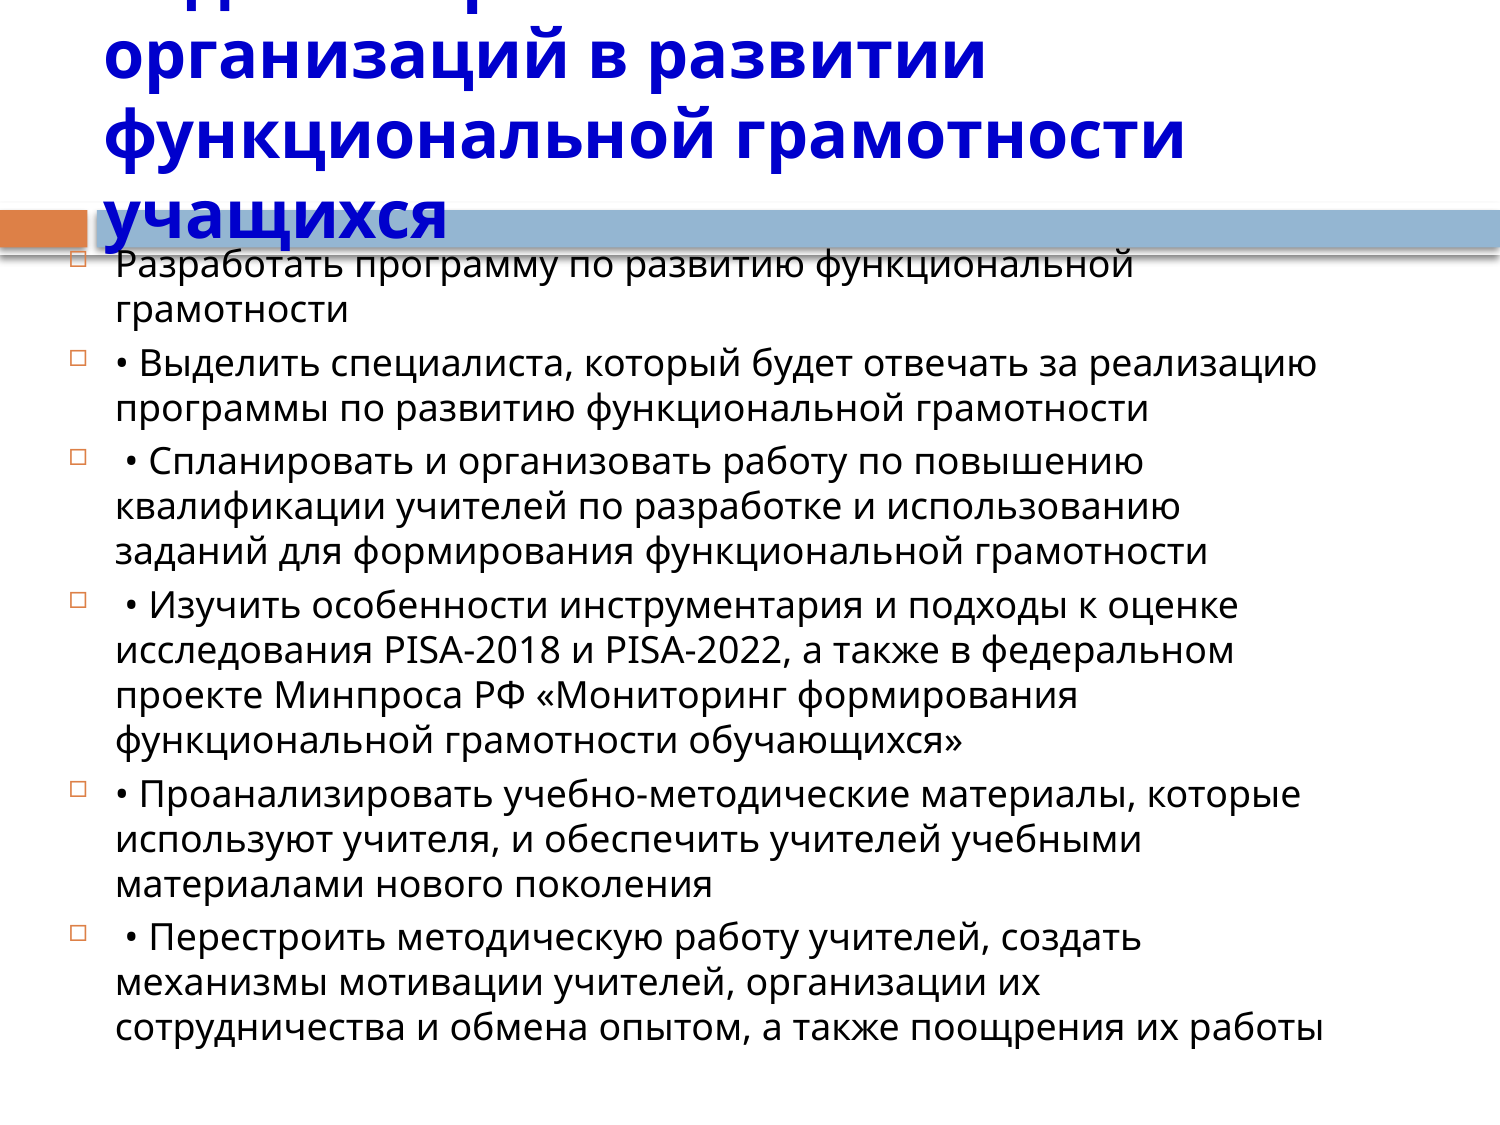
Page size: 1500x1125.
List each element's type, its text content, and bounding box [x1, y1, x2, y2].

list Разработать программу по развитию функциональной грамотности • Выделить специалиста, который будет отвечать за реализацию программы по развитию функциональной грамотности • Спланировать и организовать работу по повышению квалификации учителей по разработке и использованию заданий для формирования функциональной грамотности • Изучить особенности инструментария и подходы к оценке исследования PISA-2018 и PISA-2022, а также в федеральном проекте Минпроса РФ «Мониторинг формирования функциональной грамотности обучающихся» • Проанализировать учебно-методические материалы, которые используют учителя, и обеспечить учителей учебными материалами нового поколения • Перестроить методическую работу учителей, создать механизмы мотивации учителей, организации их сотрудничества и обмена опытом, а также поощрения их работы [53, 232, 1353, 1071]
title Задачи образовательных организаций в развитии функциональной грамотности учащихся [88, 42, 1360, 142]
